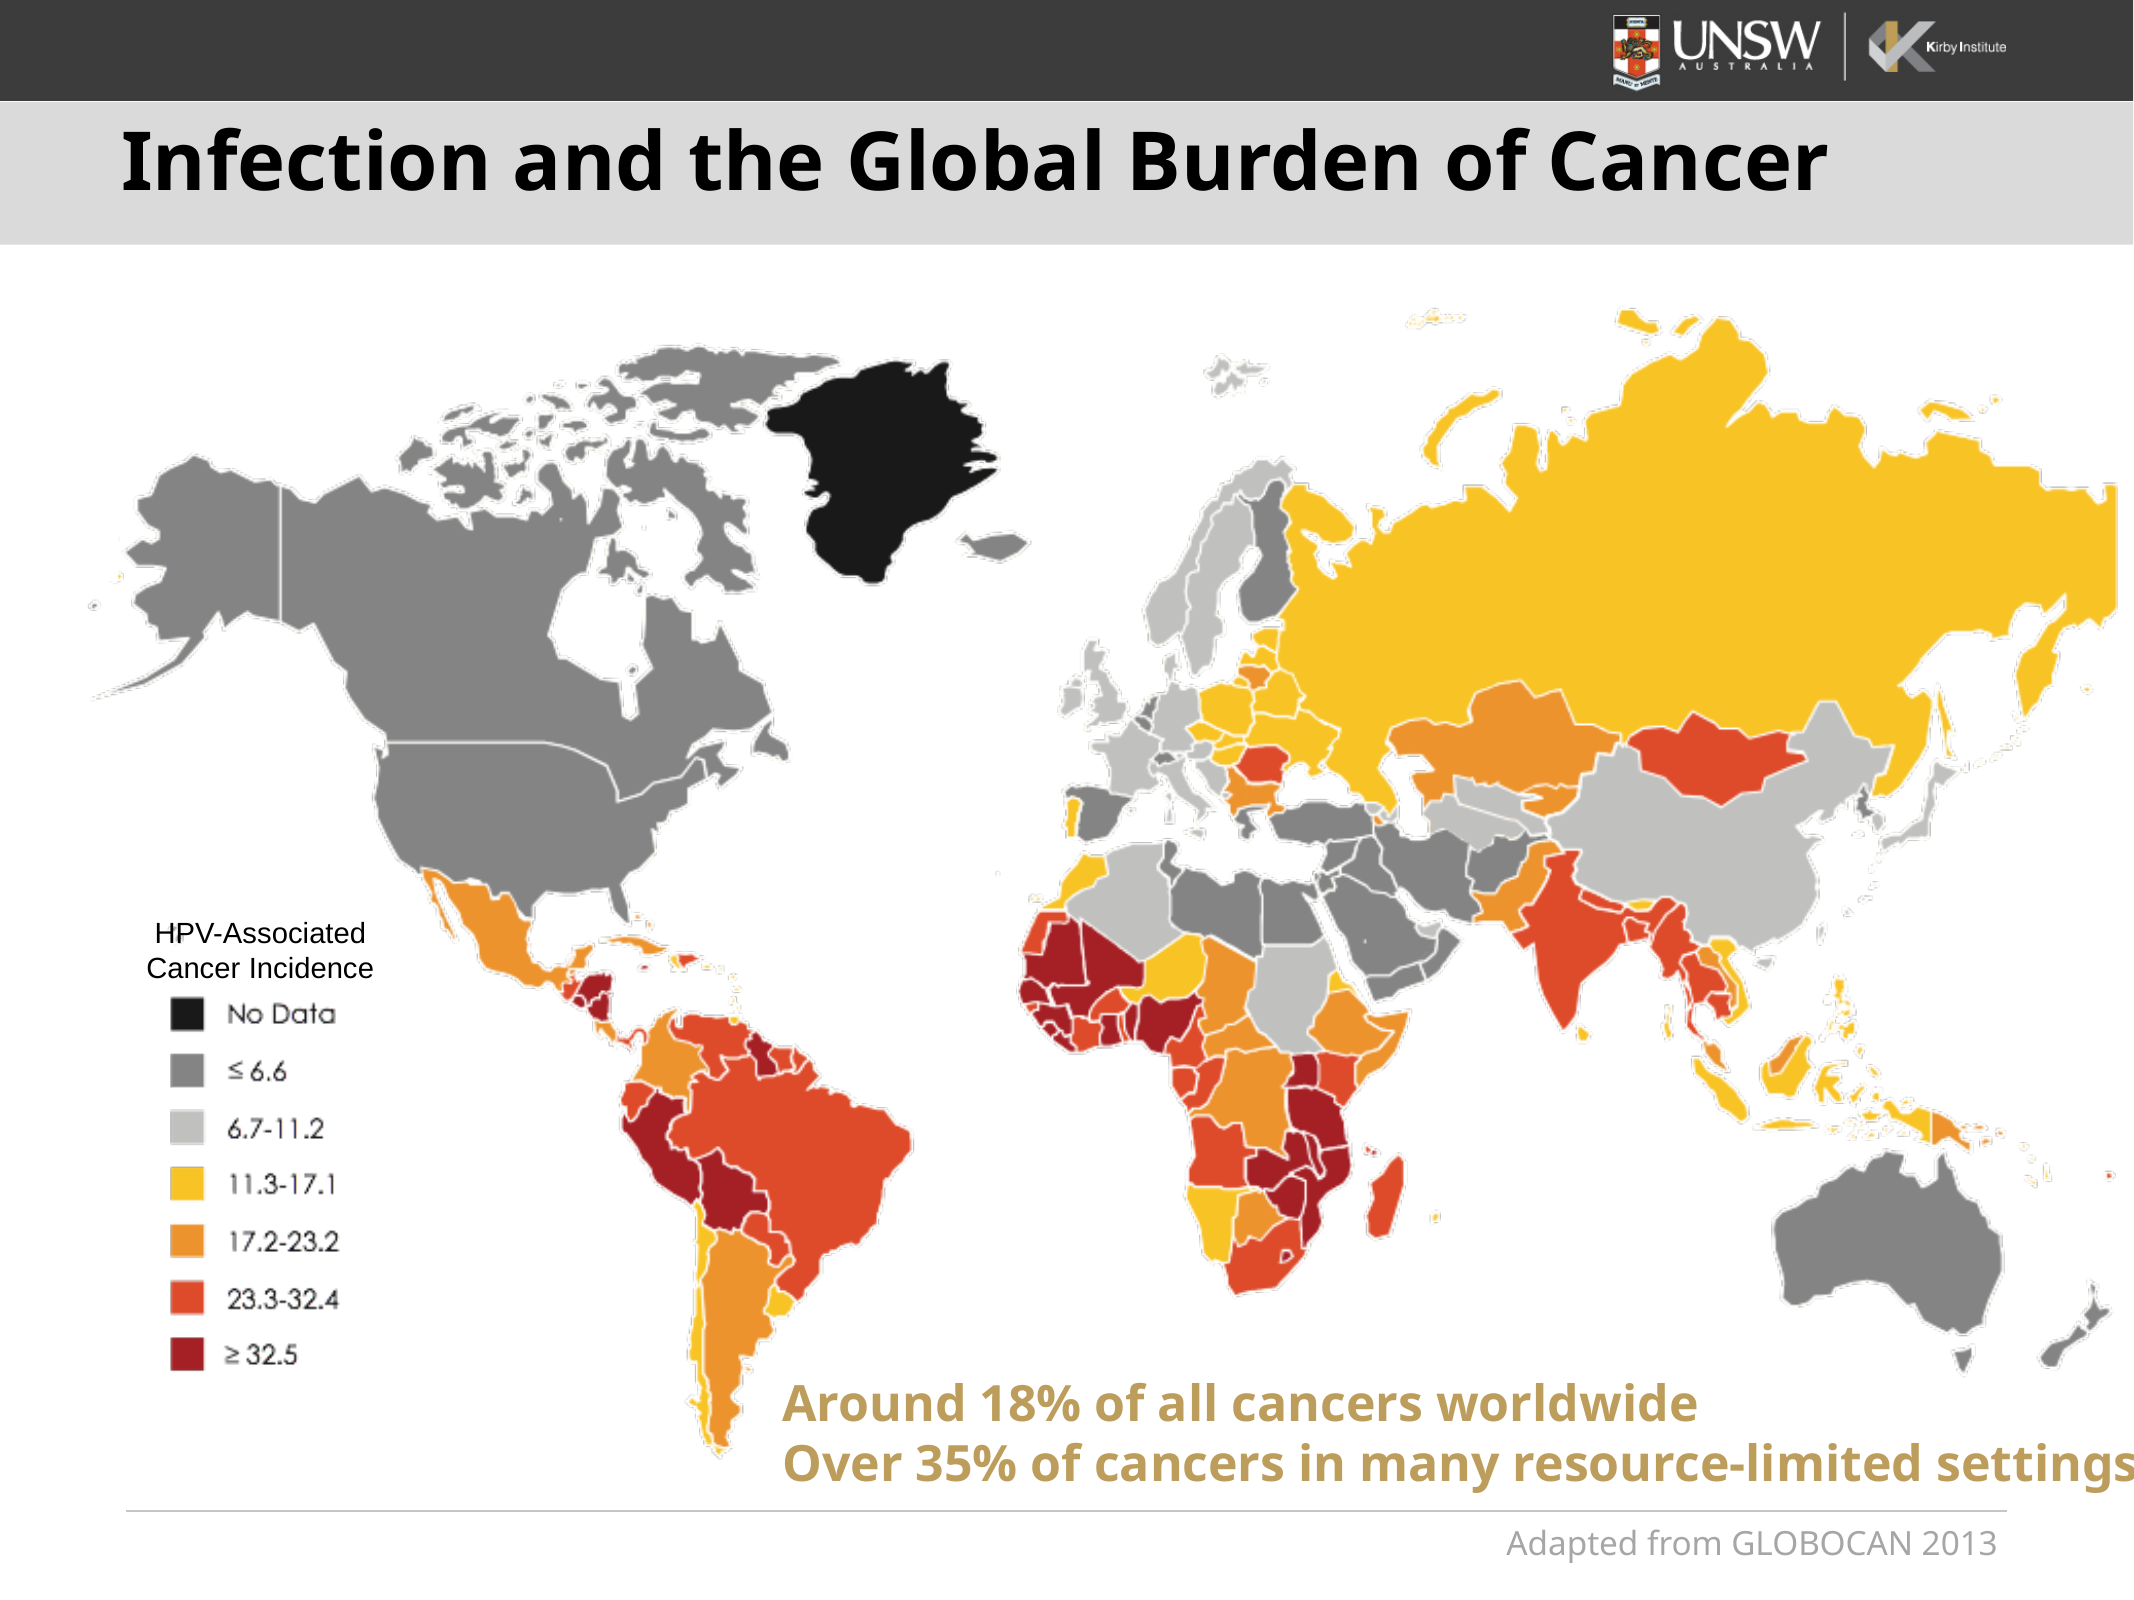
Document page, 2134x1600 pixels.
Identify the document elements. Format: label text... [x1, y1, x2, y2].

picture [0, 0, 2134, 101]
picture [0, 273, 2118, 1481]
title Infection and the Global Burden of Cancer [120, 119, 2008, 217]
text_box Around 18% of all cancers worldwide Over 35% of cancers in many resource-limited settings [773, 1362, 2134, 1500]
text_box Adapted from GLOBOCAN 2013 [372, 1522, 2008, 1582]
